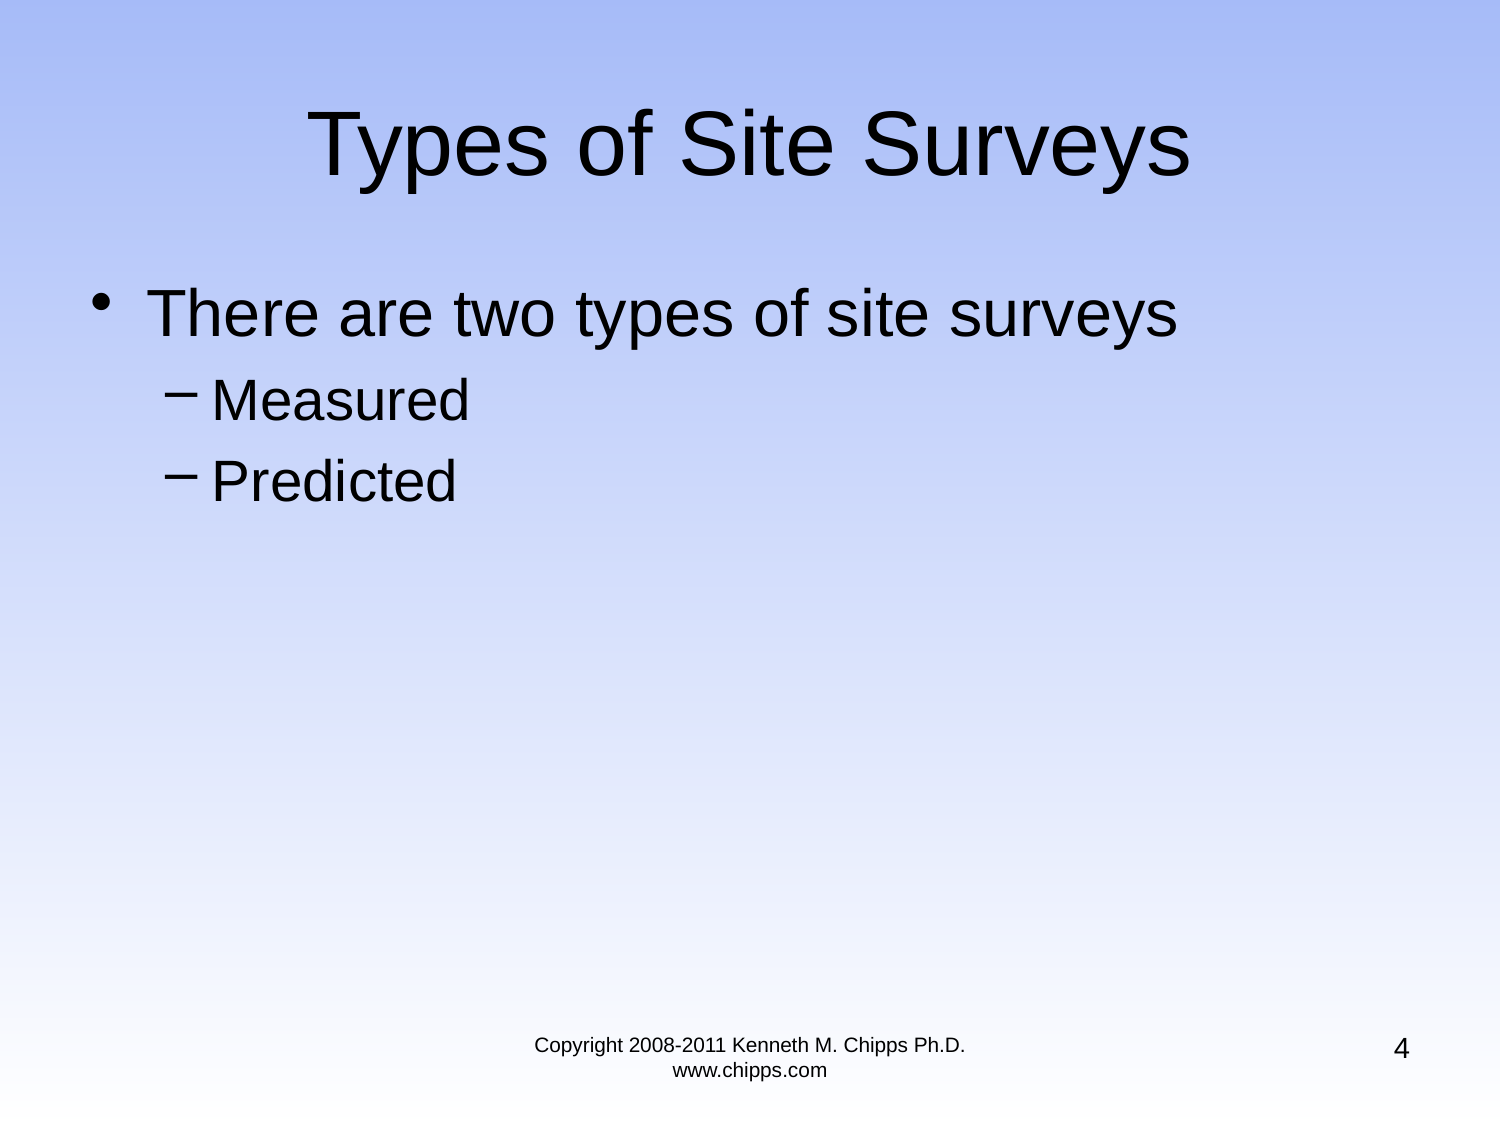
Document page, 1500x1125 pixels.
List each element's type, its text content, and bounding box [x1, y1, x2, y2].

footer Copyright 2008-2011 Kenneth M. Chipps Ph.D. www.chipps.com [449, 1024, 1051, 1103]
list There are two types of site surveys Measured Predicted [75, 262, 1425, 1005]
slide_number 4 [1074, 1021, 1426, 1101]
title Types of Site Surveys [75, 45, 1425, 233]
